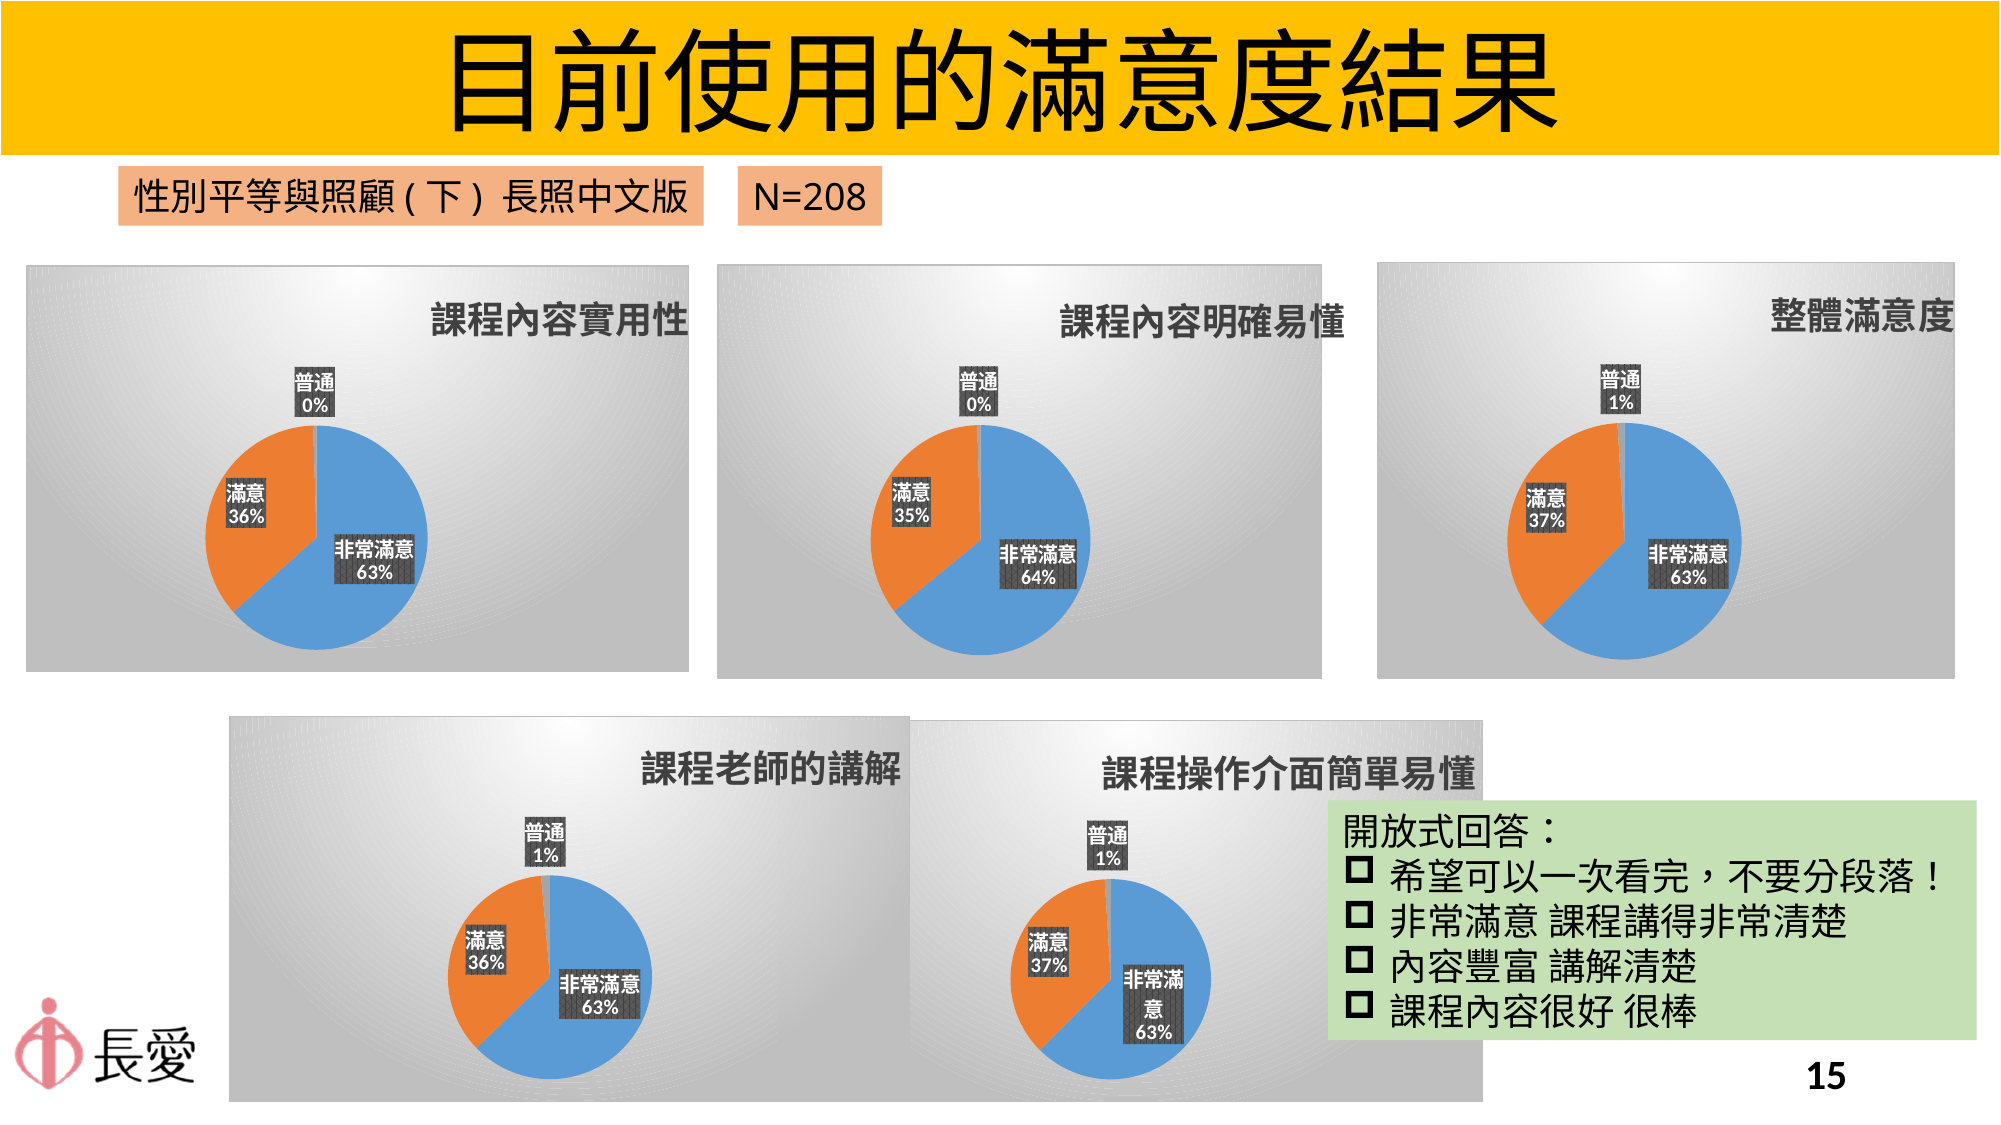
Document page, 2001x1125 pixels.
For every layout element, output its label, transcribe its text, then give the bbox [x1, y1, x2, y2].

chart [717, 264, 1352, 680]
slide_number 15 [1484, 1042, 1863, 1103]
text_box N=208 [737, 166, 883, 226]
text_box 目前使用的滿意度結果 [0, 0, 2000, 157]
chart [26, 265, 697, 673]
text_box 性別平等與照顧(下) 長照中文版 [118, 166, 704, 226]
picture [0, 983, 245, 1106]
chart [1377, 261, 1962, 680]
text_box 開放式回答： 希望可以一次看完，不要分段落！ 非常滿意 課程講得非常清楚 內容豐富 講解清楚 課程內容很好 很棒 [1484, 800, 1977, 1041]
chart [229, 715, 1484, 1103]
